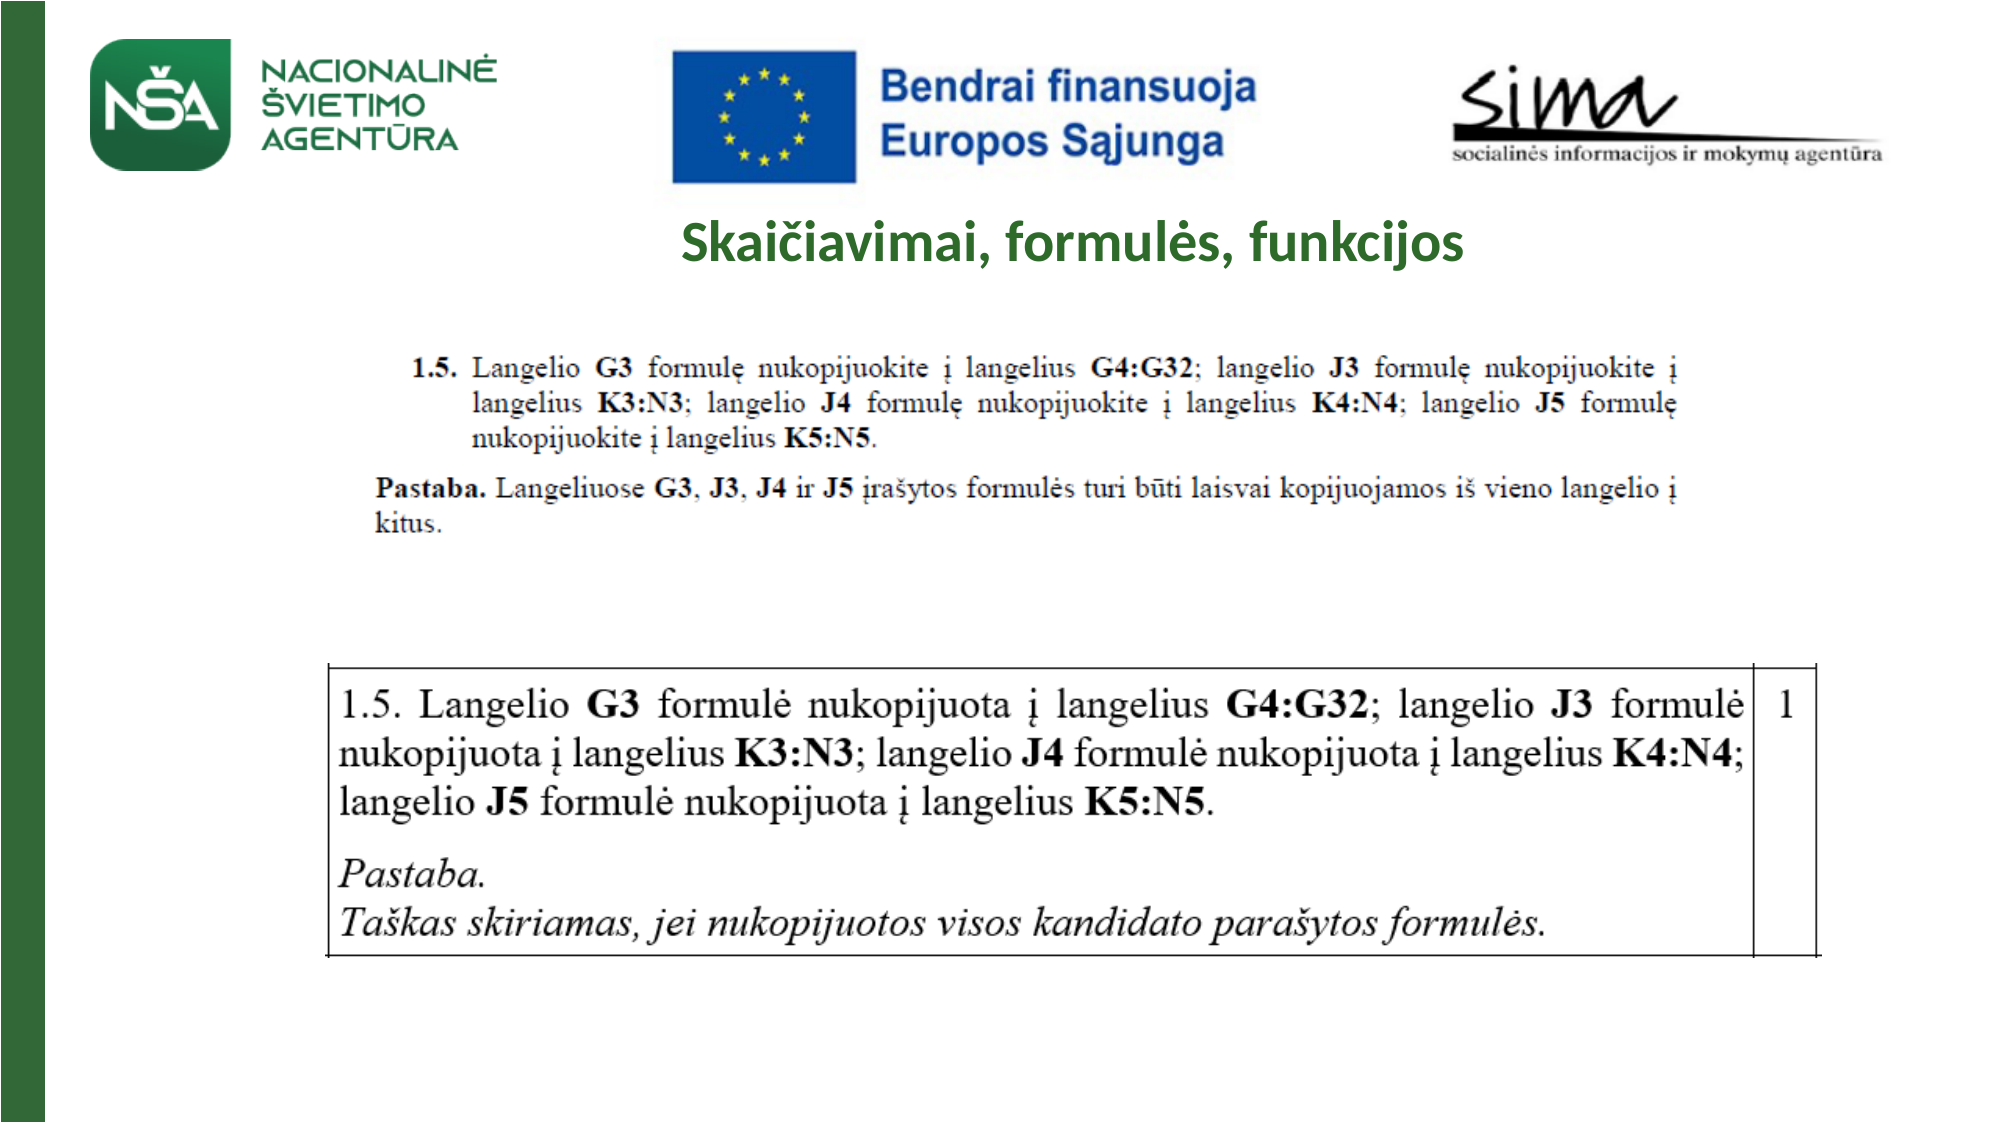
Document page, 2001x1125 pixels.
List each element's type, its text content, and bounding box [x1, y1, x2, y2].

picture [349, 343, 1712, 543]
picture [537, 7, 1962, 213]
picture [325, 663, 1822, 958]
picture [90, 39, 497, 171]
text_box Skaičiavimai, formulės, funkcijos [305, 189, 1842, 282]
